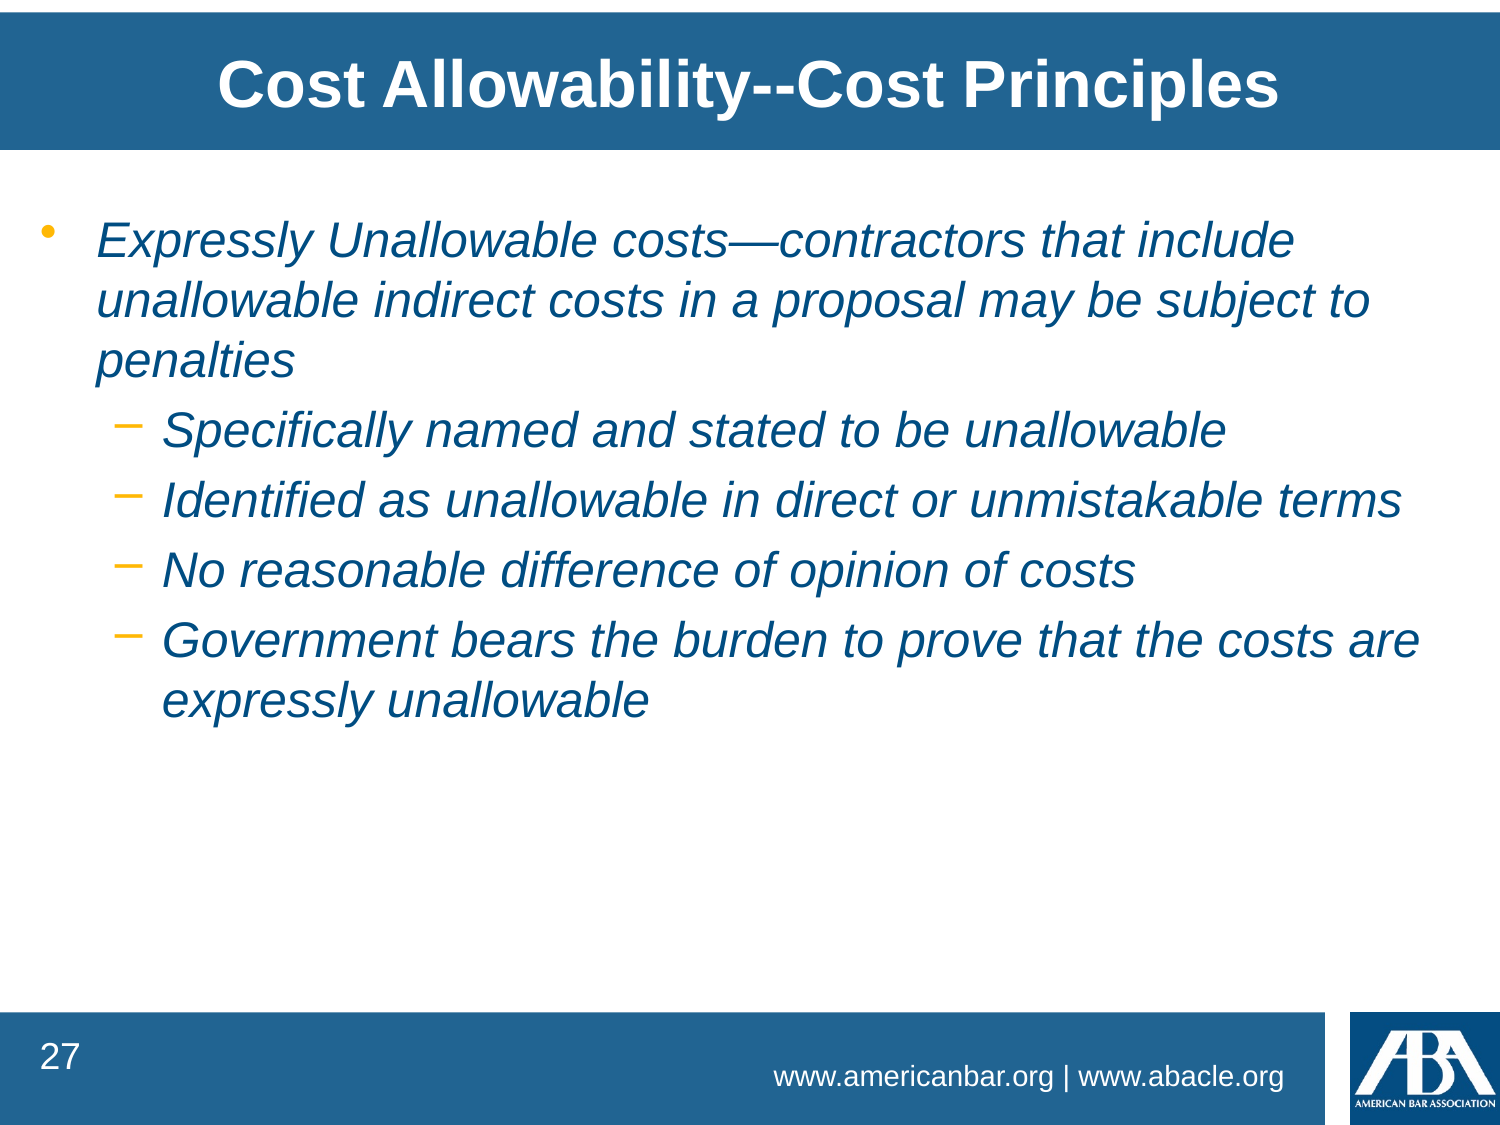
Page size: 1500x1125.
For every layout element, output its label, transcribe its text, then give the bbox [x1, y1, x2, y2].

list Expressly Unallowable costs—contractors that include unallowable indirect costs in a proposal may be subject to penalties Specifically named and stated to be unallowable Identified as unallowable in direct or unmistakable terms No reasonable difference of opinion of costs Government bears the burden to prove that the costs are expressly unallowable [24, 200, 1500, 1038]
title Cost Allowability--Cost Principles [75, 12, 1425, 150]
picture [1350, 1038, 1500, 1125]
